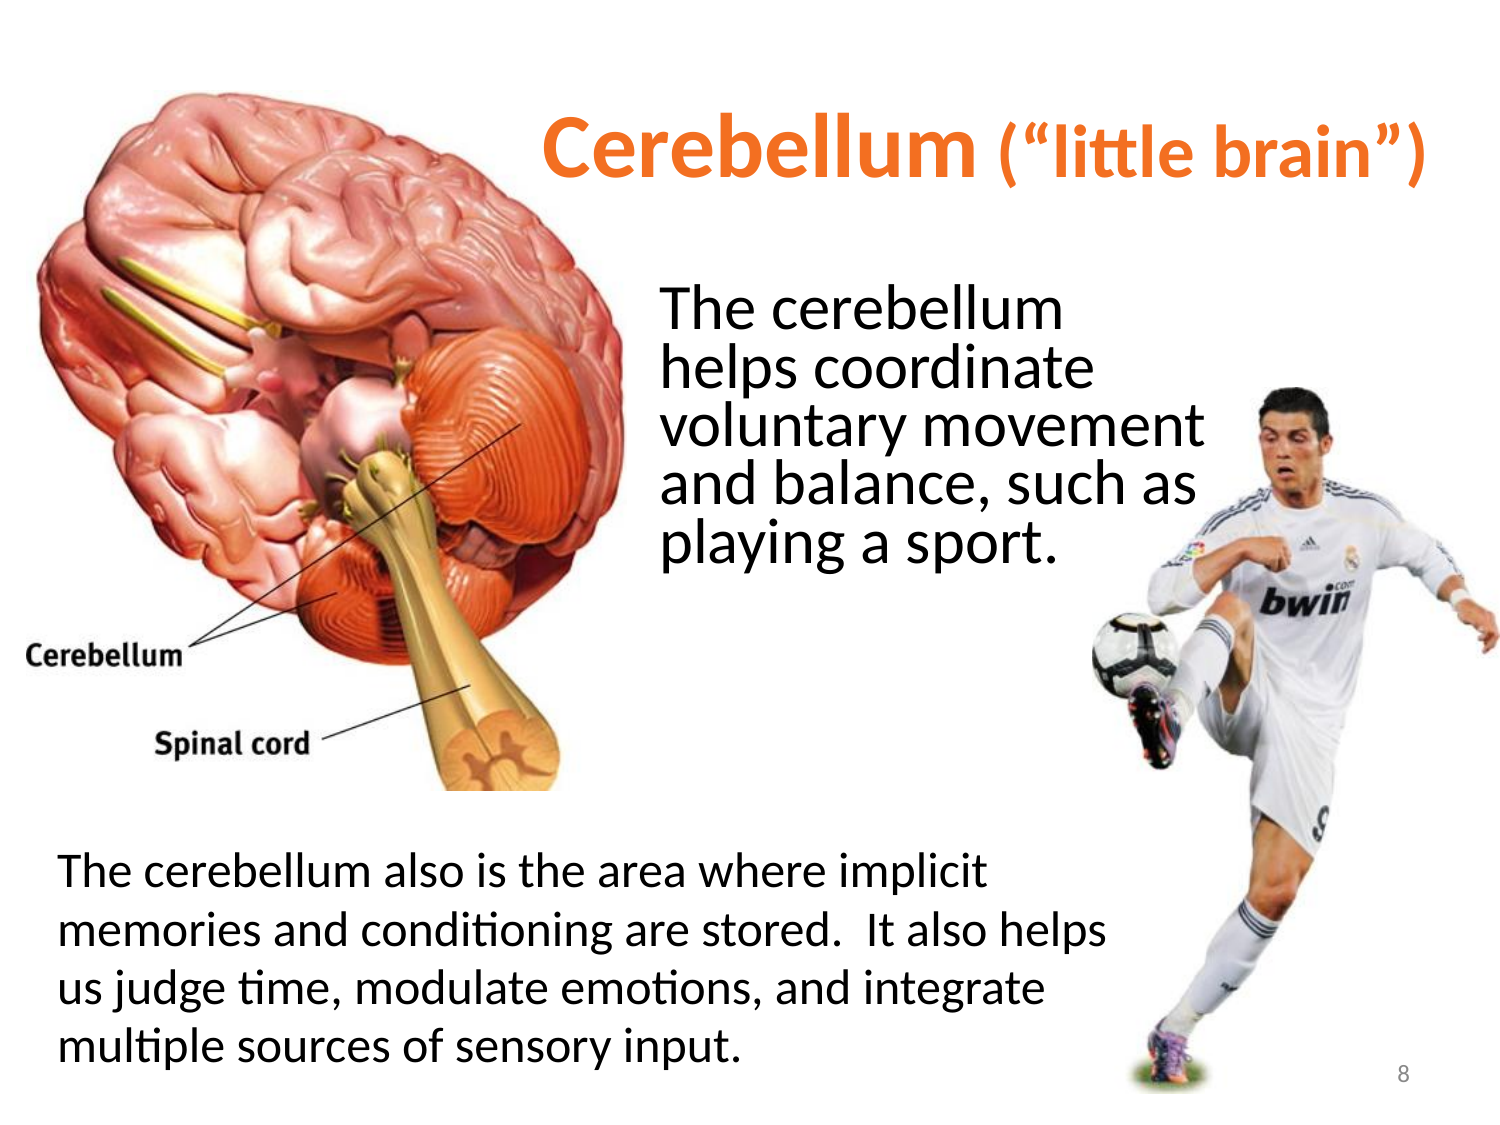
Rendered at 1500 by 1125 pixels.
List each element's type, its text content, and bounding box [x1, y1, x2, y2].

picture [25, 90, 627, 791]
picture [1092, 387, 1500, 1094]
text_box The cerebellum also is the area where implicit memories and conditioning are stored. It also helps us judge time, modulate emotions, and integrate multiple sources of sensory input. [42, 831, 1087, 1086]
title Cerebellum (“little brain”) [498, 46, 1474, 235]
slide_number 8 [1074, 1042, 1425, 1103]
list The cerebellum helps coordinate voluntary movement and balance, such as playing a sport. [644, 277, 1230, 652]
